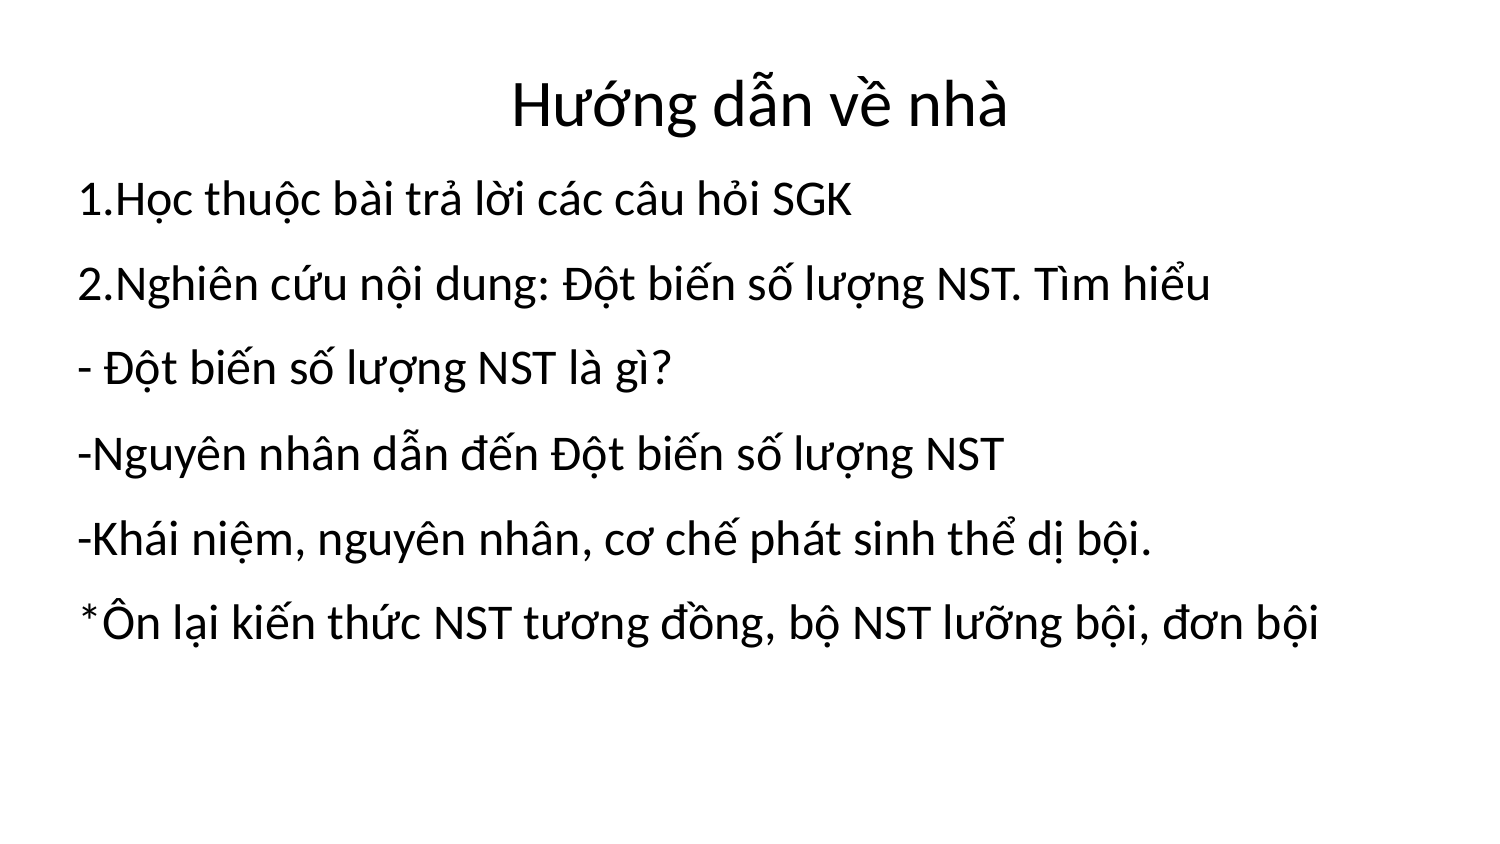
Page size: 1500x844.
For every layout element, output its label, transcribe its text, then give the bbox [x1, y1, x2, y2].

text_box Hướng dẫn về nhà 1.Học thuộc bài trả lời các câu hỏi SGK 2.Nghiên cứu nội dung: Đột biến số lượng NST. Tìm hiểu - Đột biến số lượng NST là gì? -Nguyên nhân dẫn đến Đột biến số lượng NST -Khái niệm, nguyên nhân, cơ chế phát sinh thể dị bội. *Ôn lại kiến thức NST tương đồng, bộ NST lưỡng bội, đơn bội [62, 52, 1459, 658]
